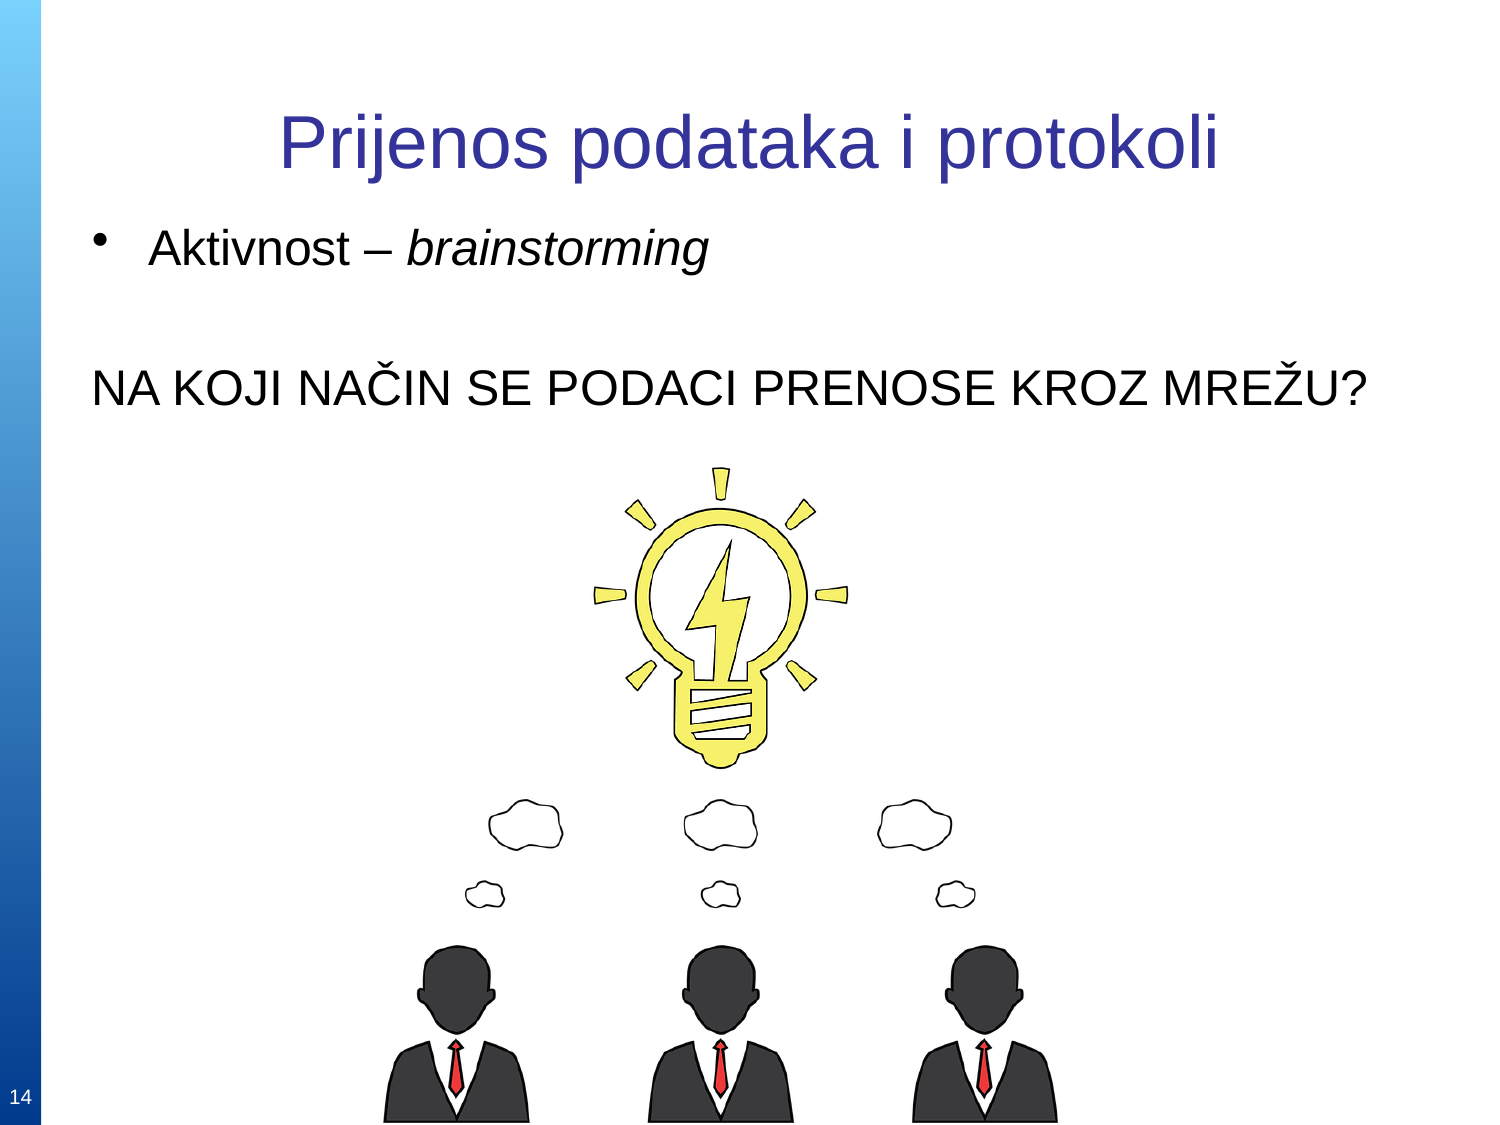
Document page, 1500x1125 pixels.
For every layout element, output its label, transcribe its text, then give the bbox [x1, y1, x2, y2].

picture [383, 467, 1058, 1124]
title Prijenos podataka i protokoli [74, 44, 1426, 233]
list Aktivnost – brainstorming NA KOJI NAČIN SE PODACI PRENOSE KROZ MREŽU? [76, 208, 1427, 480]
